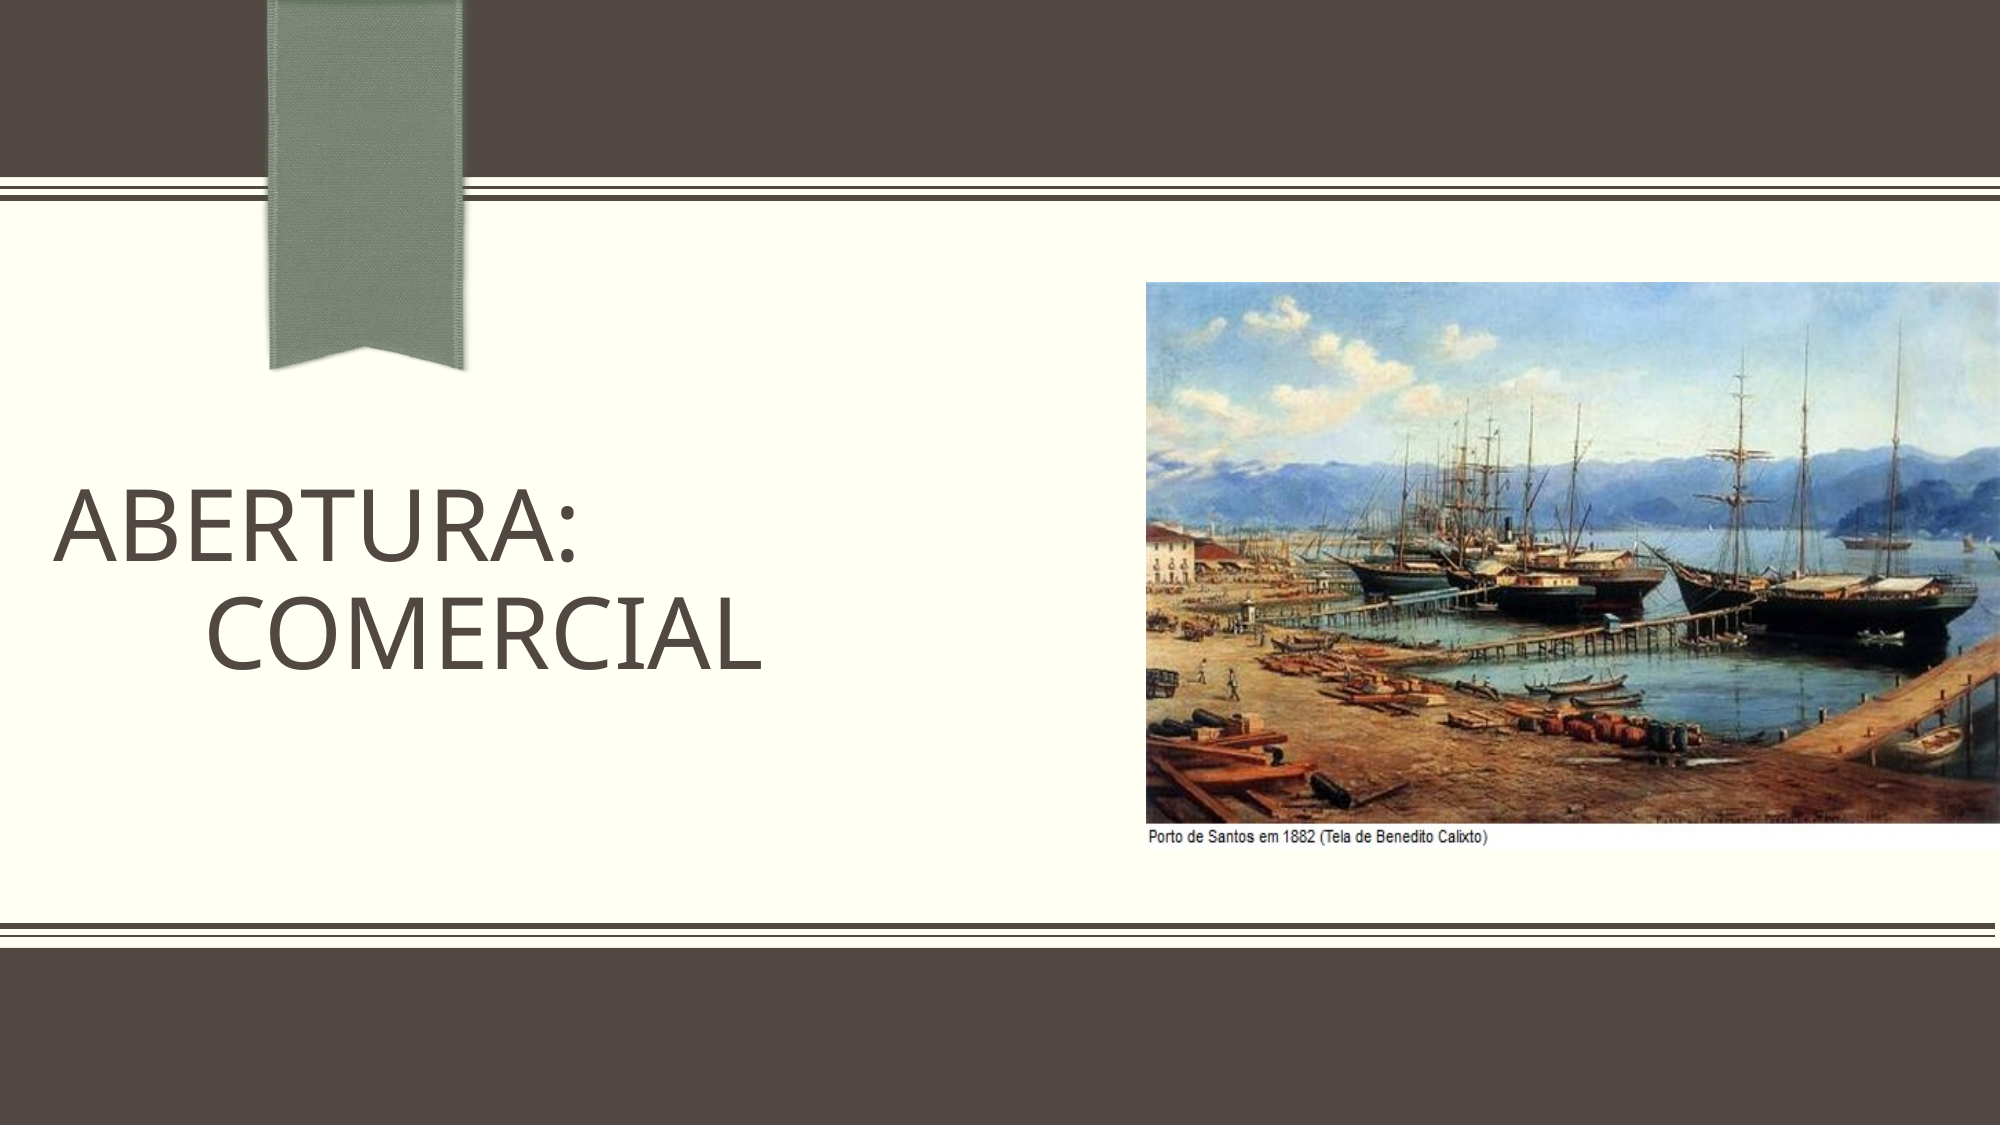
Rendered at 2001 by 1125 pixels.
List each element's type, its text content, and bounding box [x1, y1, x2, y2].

picture [1145, 214, 2000, 906]
title ABERTURA: COMERCIAL [53, 467, 1088, 832]
